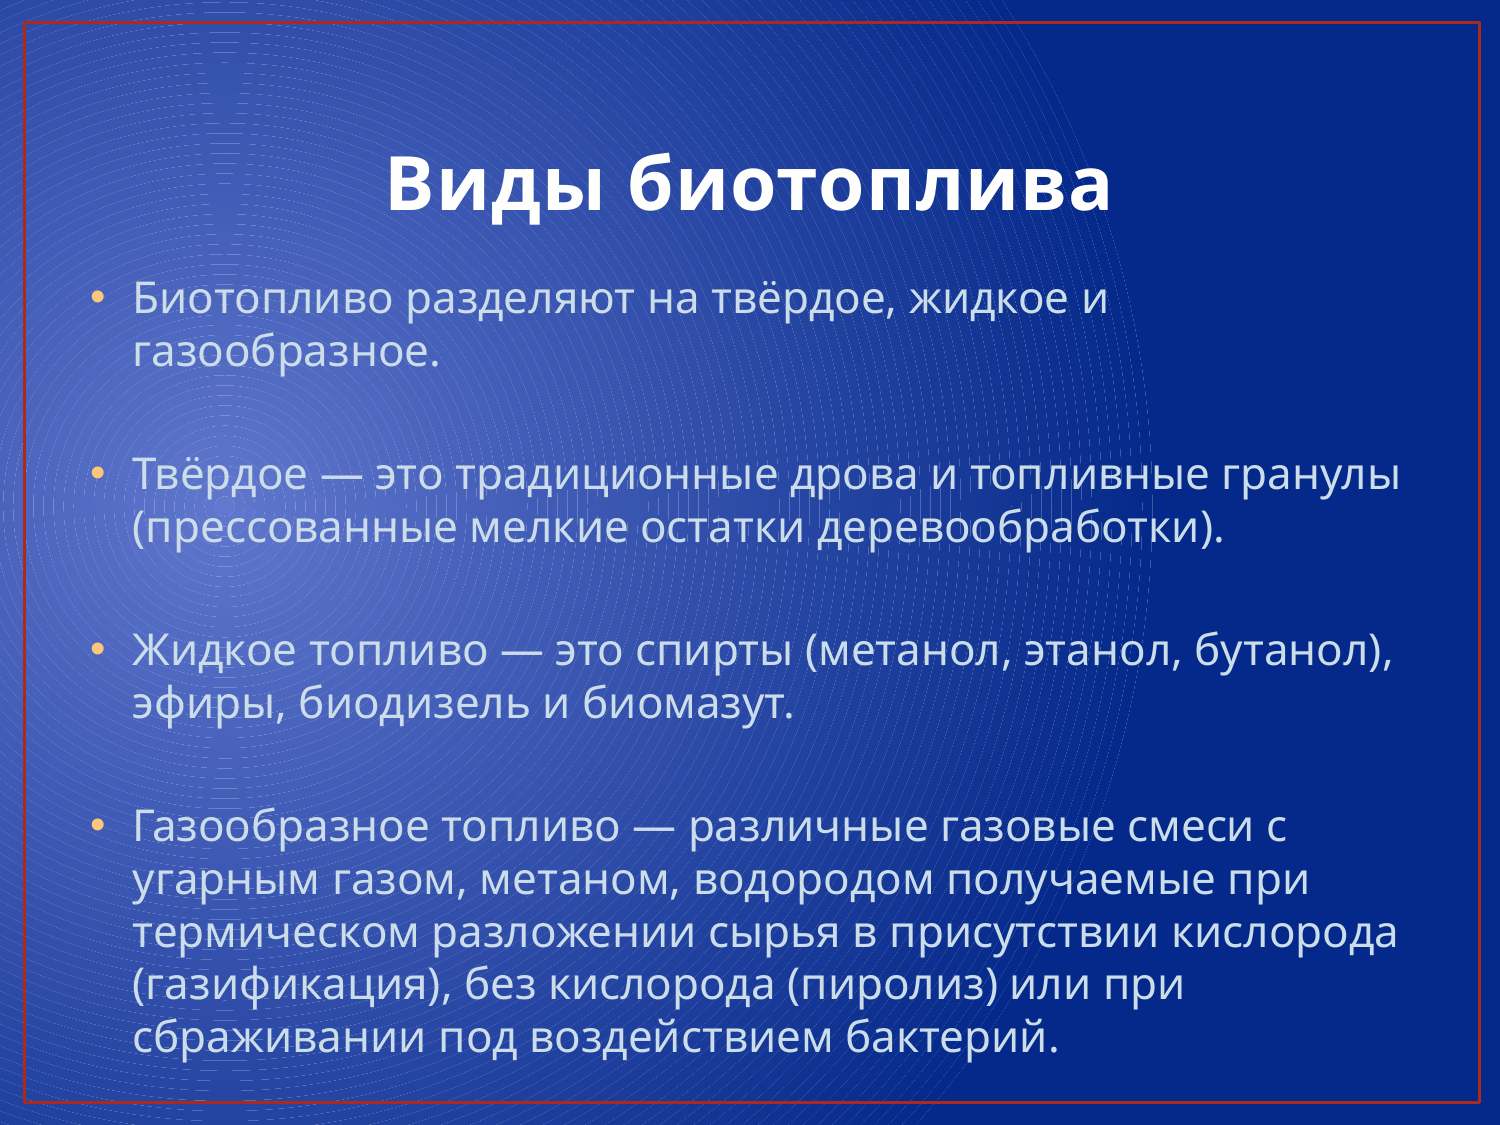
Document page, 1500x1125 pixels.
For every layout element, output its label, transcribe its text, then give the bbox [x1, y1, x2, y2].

title Виды биотоплива [75, 45, 1425, 233]
list Биотопливо разделяют на твёрдое, жидкое и газообразное. Твёрдое — это традиционные дрова и топливные гранулы (прессованные мелкие остатки деревообработки). Жидкое топливо — это спирты (метанол, этанол, бутанол), эфиры, биодизель и биомазут. Газообразное топливо — различные газовые смеси с угарным газом, метаном, водородом получаемые при термическом разложении сырья в присутствии кислорода (газификация), без кислорода (пиролиз) или при сбраживании под воздействием бактерий. [75, 262, 1425, 1094]
